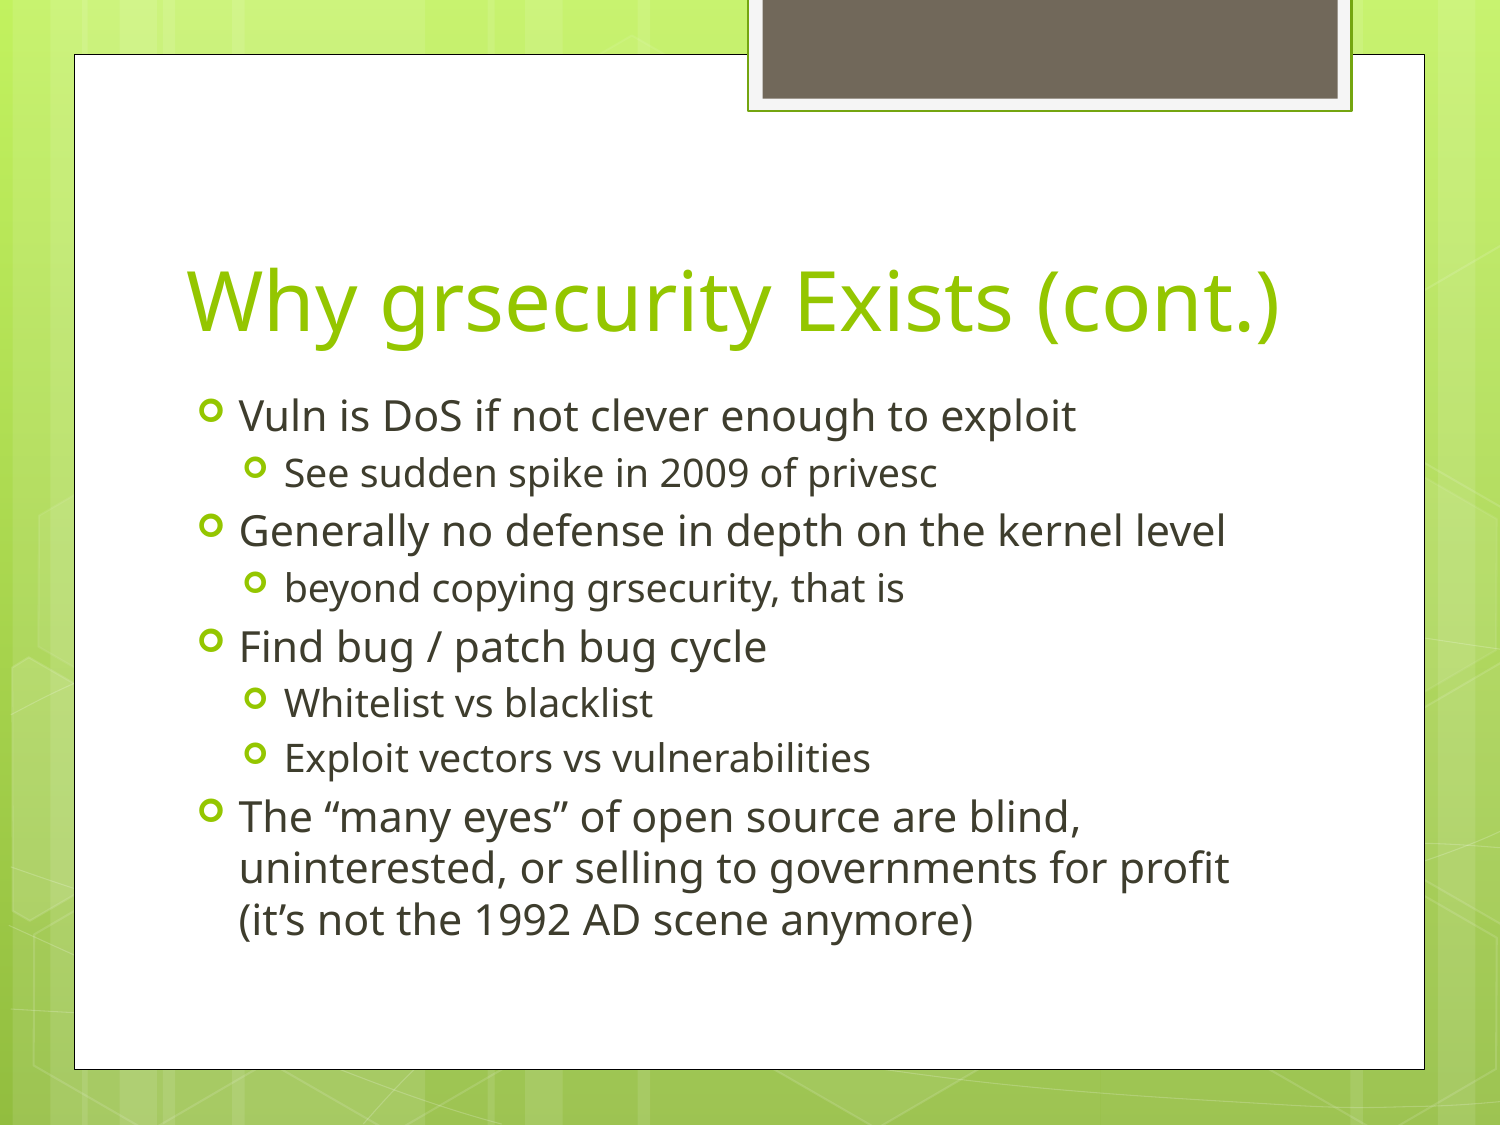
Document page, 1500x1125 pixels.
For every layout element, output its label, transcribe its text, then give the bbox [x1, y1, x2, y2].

list Vuln is DoS if not clever enough to exploit See sudden spike in 2009 of privesc Generally no defense in depth on the kernel level beyond copying grsecurity, that is Find bug / patch bug cycle Whitelist vs blacklist Exploit vectors vs vulnerabilities The “many eyes” of open source are blind, uninterested, or selling to governments for profit (it’s not the 1992 AD scene anymore) [171, 381, 1283, 957]
title Why grsecurity Exists (cont.) [171, 168, 1324, 357]
